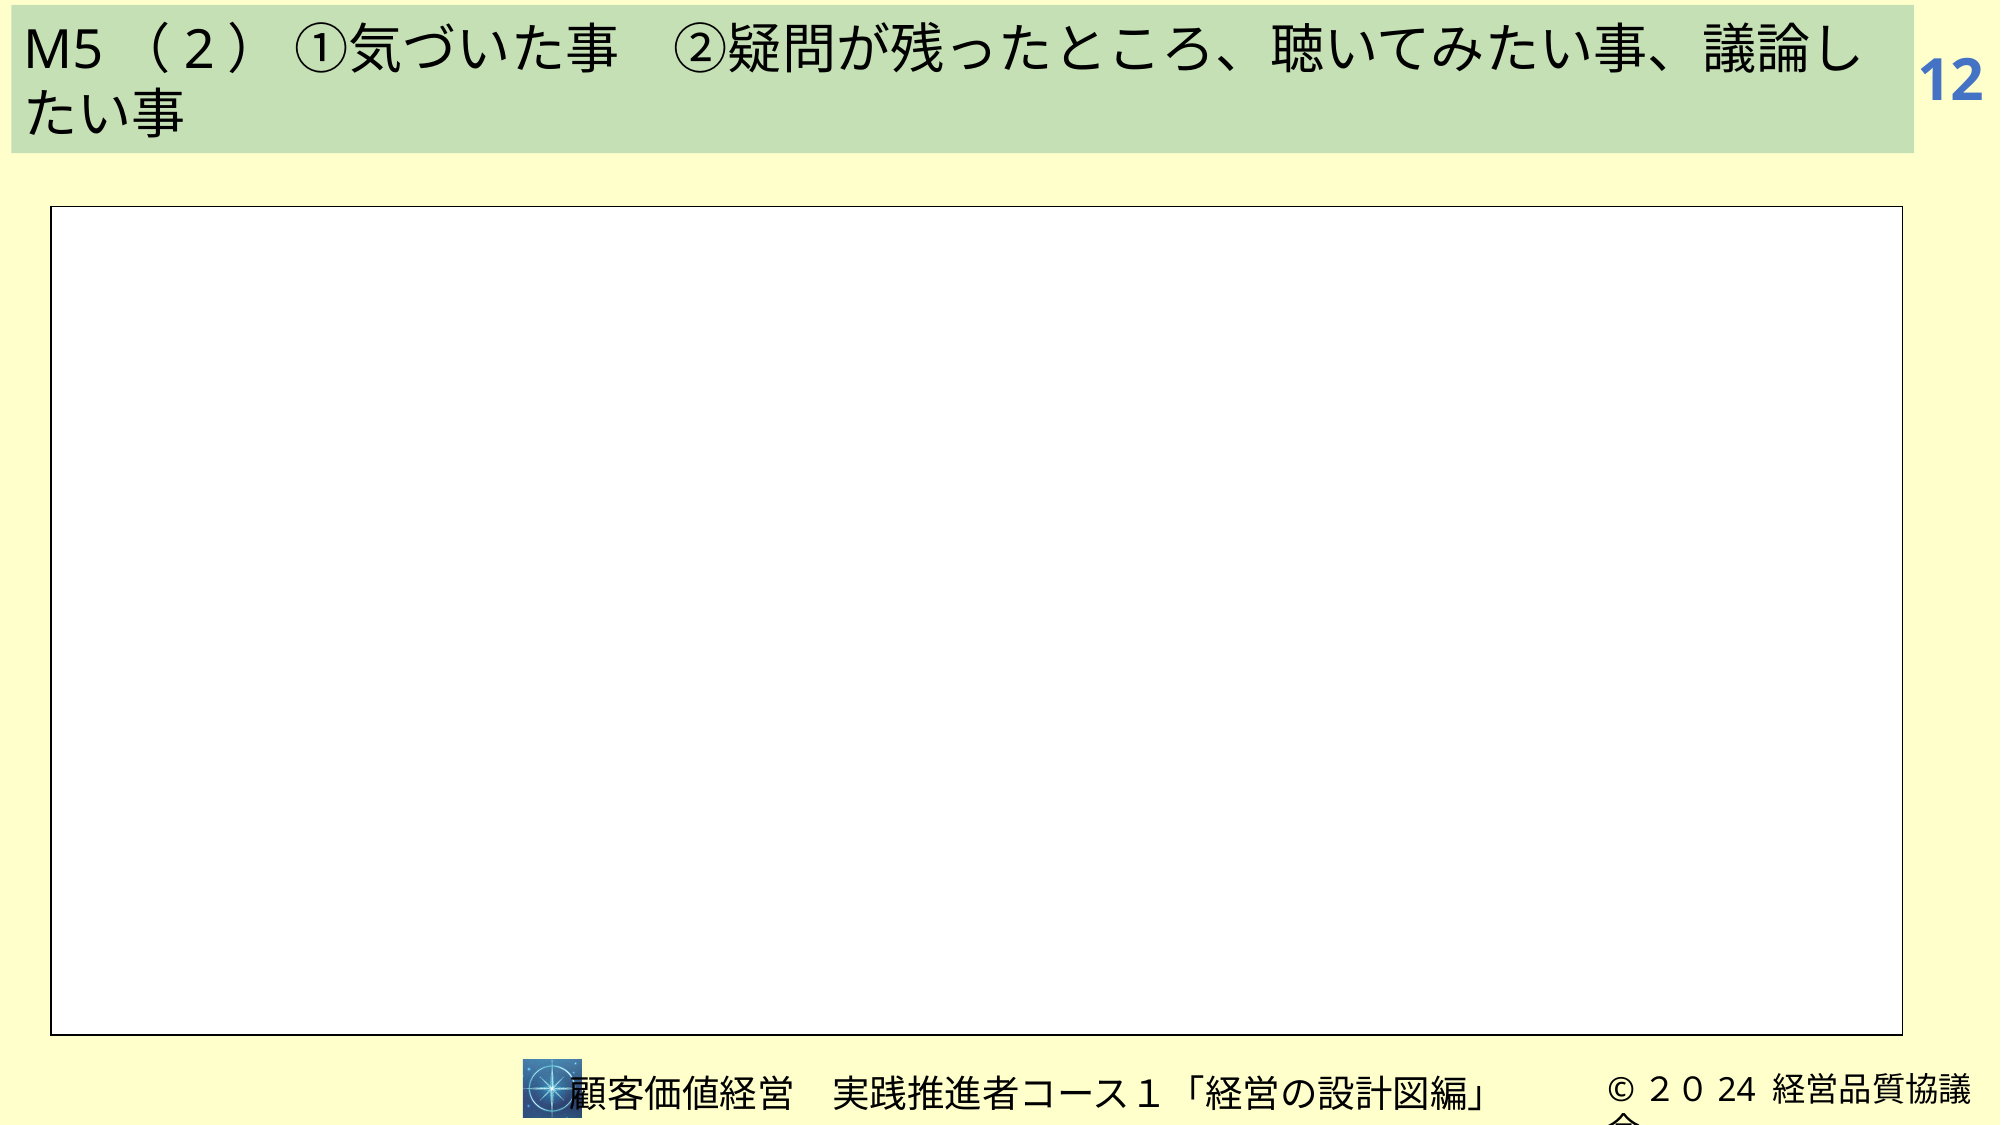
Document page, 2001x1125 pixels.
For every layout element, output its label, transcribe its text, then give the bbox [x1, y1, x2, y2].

footer 顧客価値経営 実践推進者コース１「経営の設計図編」 [435, 1062, 1565, 1123]
table_header [52, 207, 1902, 1034]
slide_number 12 [1915, 34, 2000, 100]
text_box M5（2） ①気づいた事 ②疑問が残ったところ、聴いてみたい事、議論したい事 [10, 4, 1915, 154]
